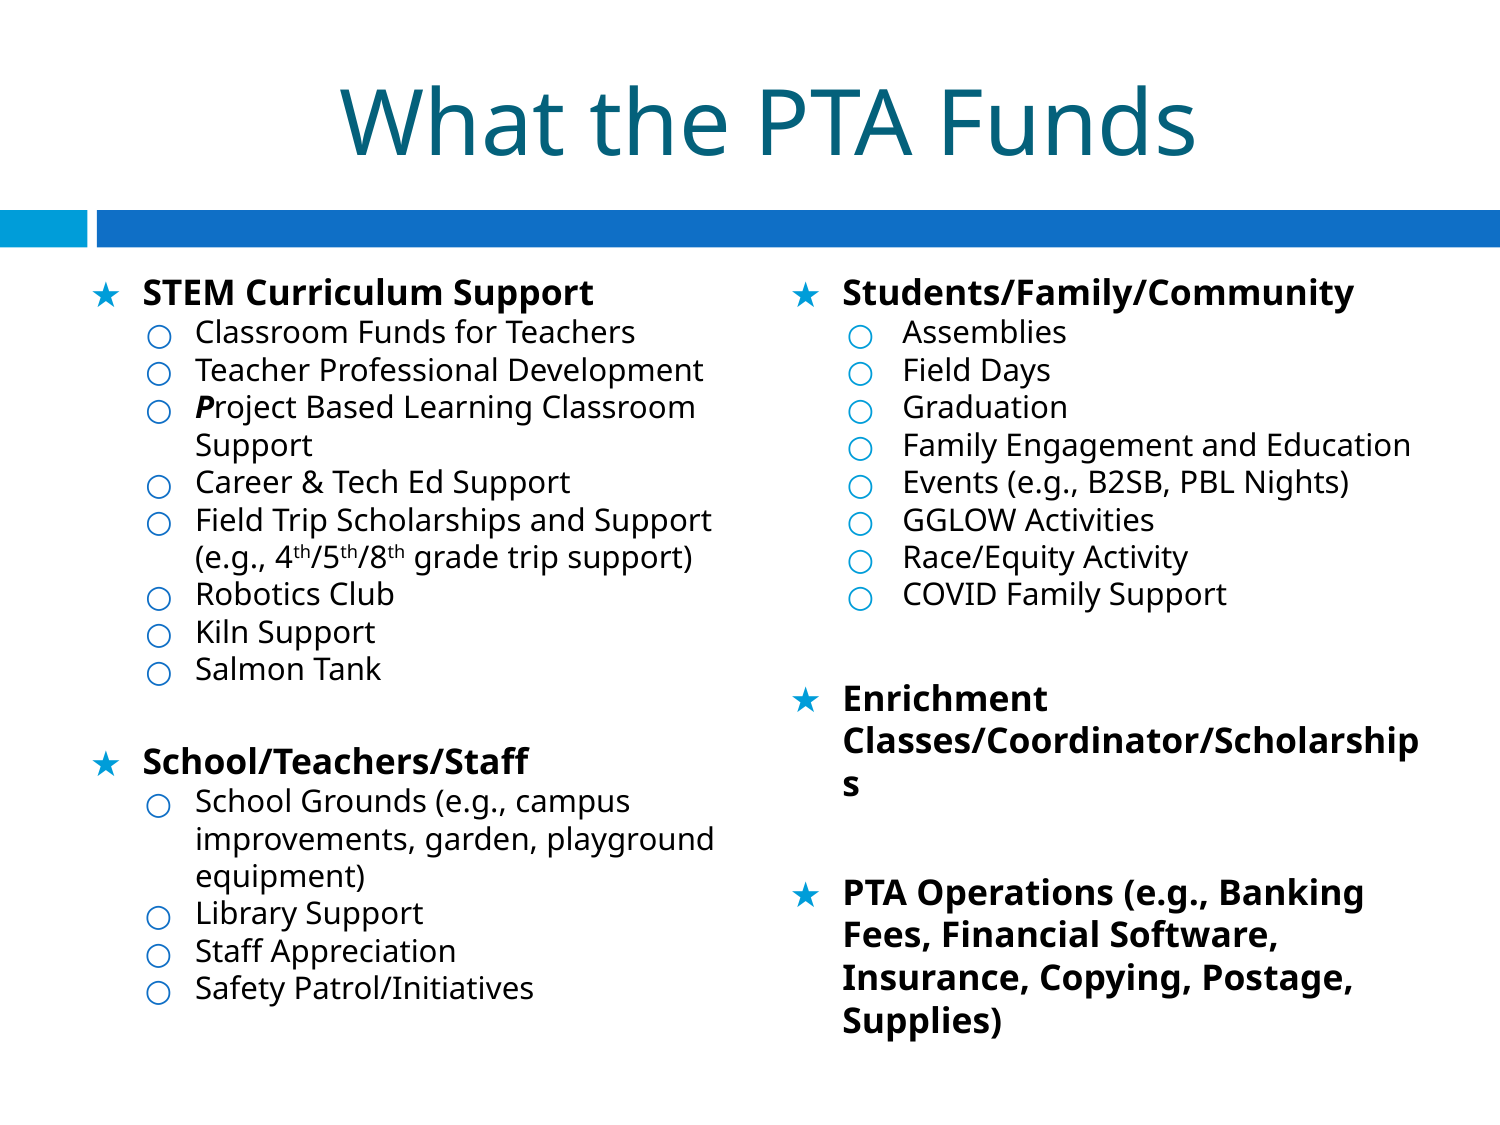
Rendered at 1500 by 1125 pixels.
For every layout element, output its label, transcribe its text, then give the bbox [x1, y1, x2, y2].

list STEM Curriculum Support Classroom Funds for Teachers Teacher Professional Development Project Based Learning Classroom Support Career & Tech Ed Support Field Trip Scholarships and Support (e.g., 4th/5th/8th grade trip support) Robotics Club Kiln Support Salmon Tank School/Teachers/Staff School Grounds (e.g., campus improvements, garden, playground equipment) Library Support Staff Appreciation Safety Patrol/Initiatives [75, 262, 750, 1088]
text_box Students/Family/Community Assemblies Field Days Graduation Family Engagement and Education Events (e.g., B2SB, PBL Nights) GGLOW Activities Race/Equity Activity COVID Family Support Enrichment Classes/Coordinator/Scholarships PTA Operations (e.g., Banking Fees, Financial Software, Insurance, Copying, Postage, Supplies) [774, 262, 1450, 1088]
title What the PTA Funds [100, 37, 1438, 200]
